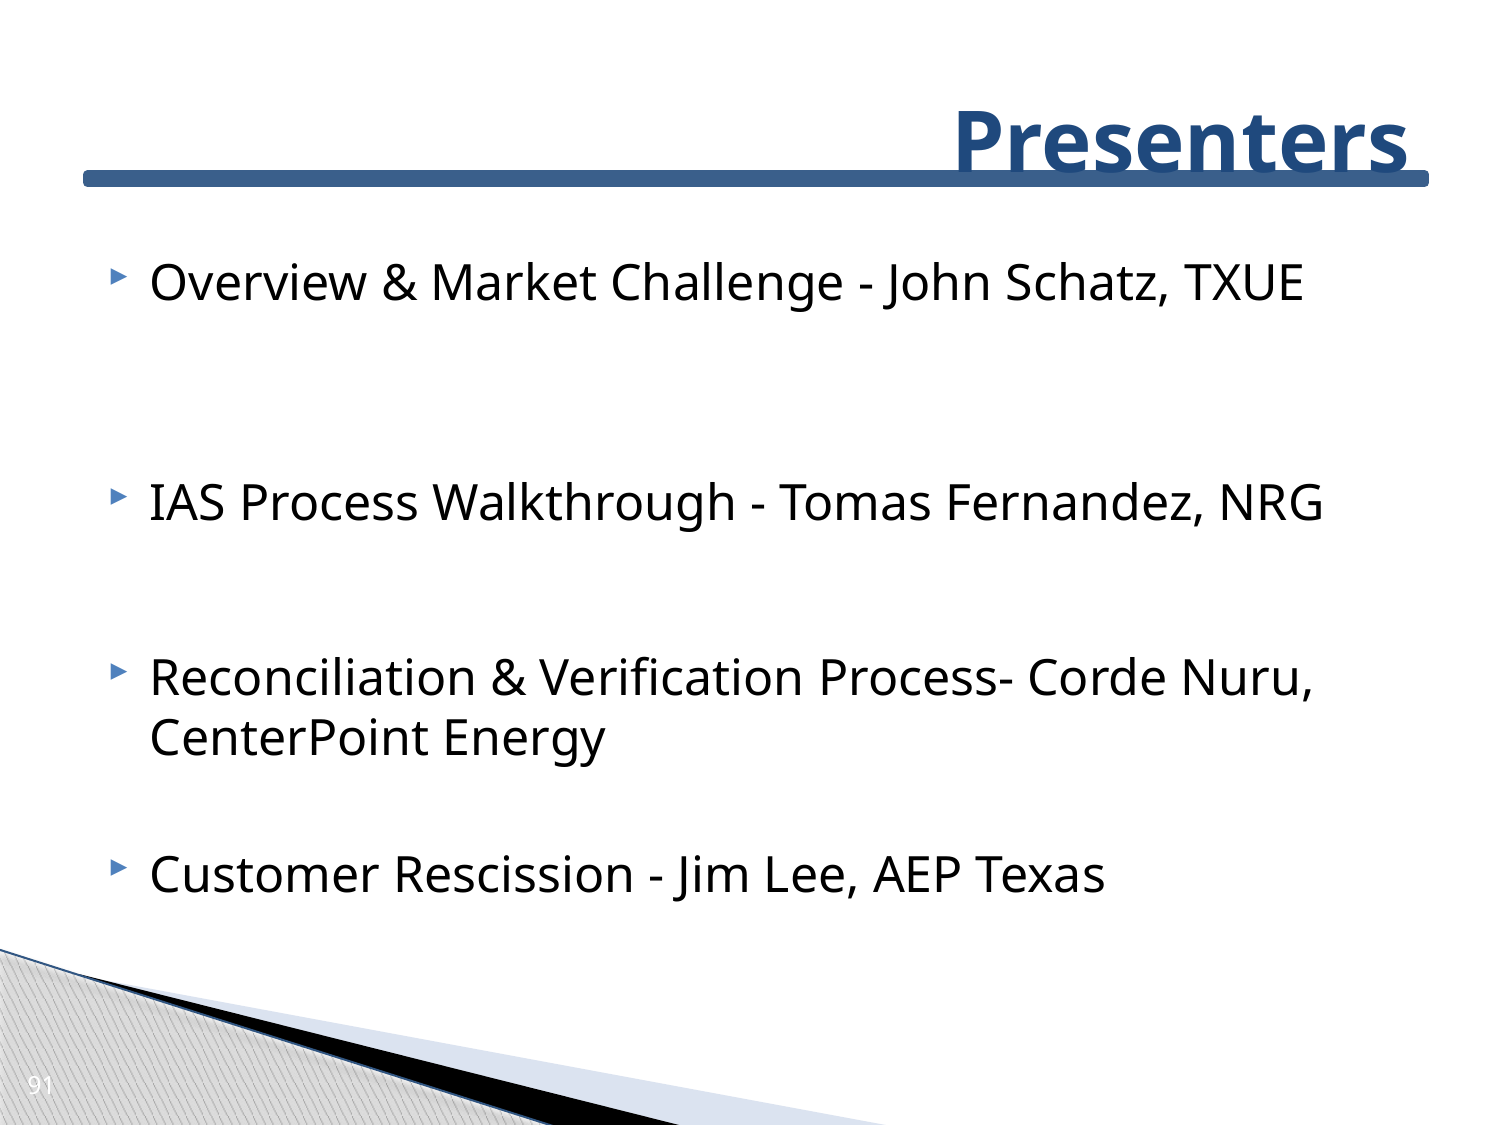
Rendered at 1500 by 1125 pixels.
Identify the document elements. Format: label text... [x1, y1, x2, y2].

list Overview & Market Challenge - John Schatz, TXUE IAS Process Walkthrough - Tomas Fernandez, NRG Reconciliation & Verification Process- Corde Nuru, CenterPoint Energy Customer Rescission - Jim Lee, AEP Texas [75, 242, 1425, 986]
slide_number 91 [12, 1051, 150, 1112]
title Presenters [75, 45, 1425, 233]
